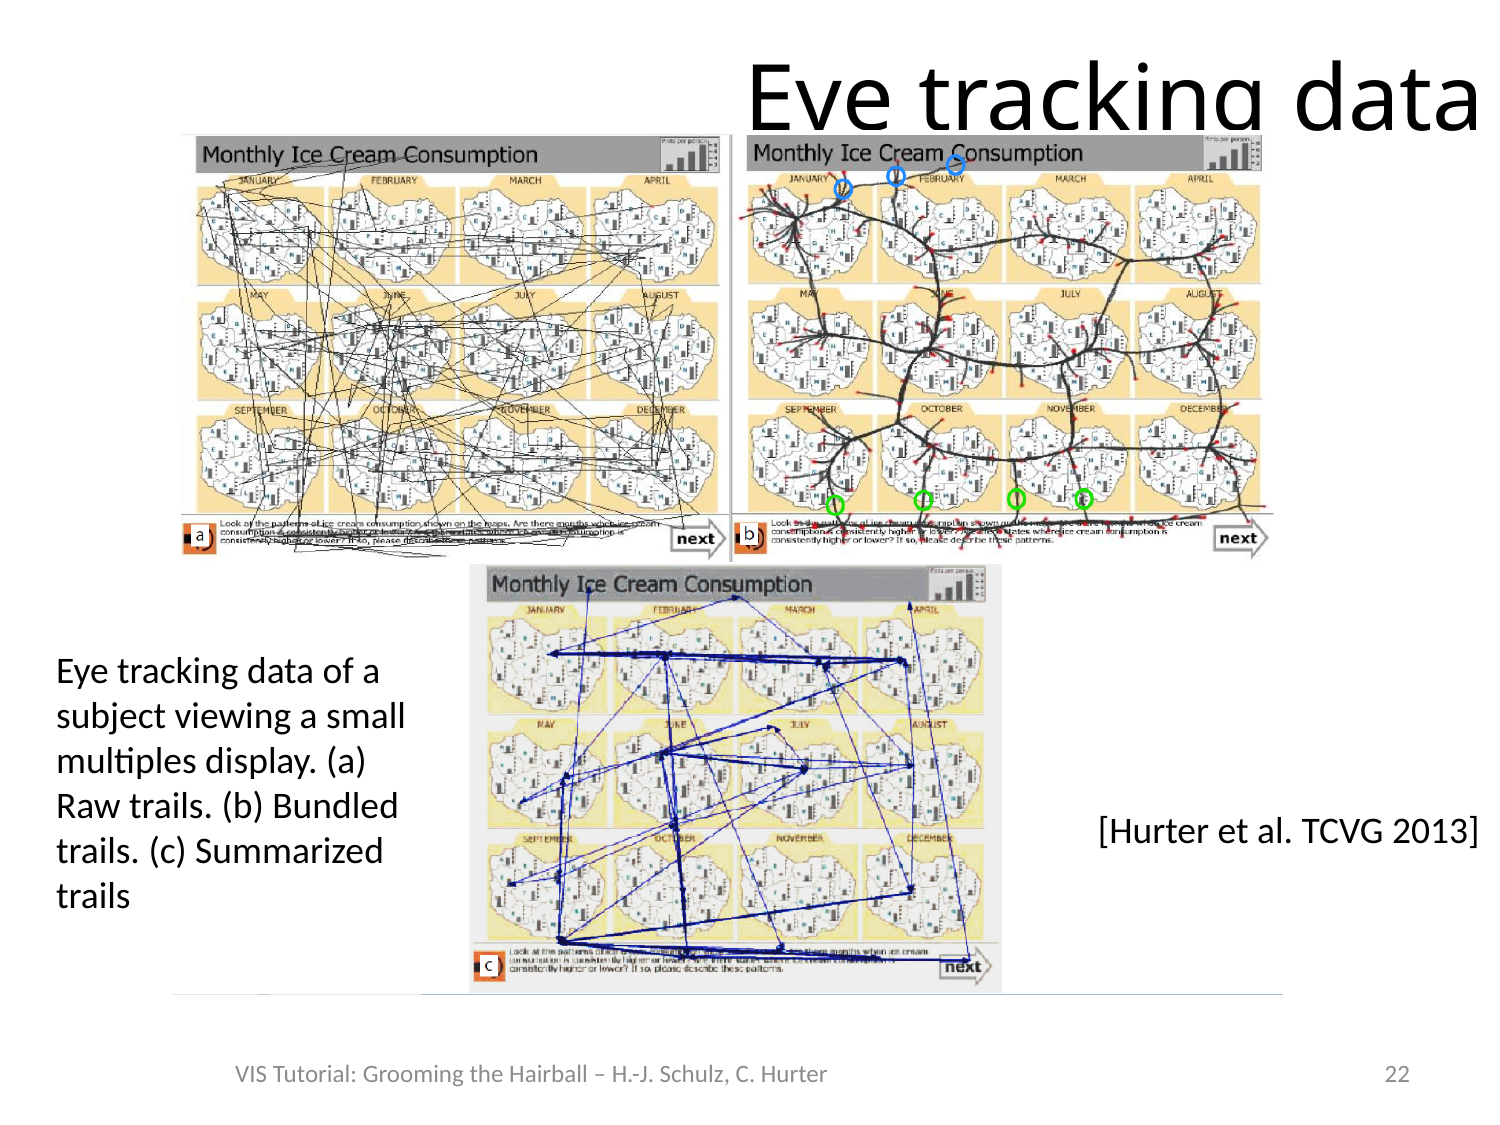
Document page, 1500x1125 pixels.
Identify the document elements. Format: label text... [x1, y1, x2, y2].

text_box Eye tracking data of a subject viewing a small multiples display. (a) Raw trails. (b) Bundled trails. (c) Summarized trails [41, 638, 165, 923]
footer VIS Tutorial: Grooming the Hairball – H.-J. Schulz, C. Hurter [76, 1042, 988, 1103]
text_box [Hurter et al. TCVG 2013] [1288, 798, 1495, 859]
picture [170, 130, 1283, 995]
slide_number 22 [1074, 1042, 1425, 1103]
title Eye tracking data [150, 0, 1500, 188]
